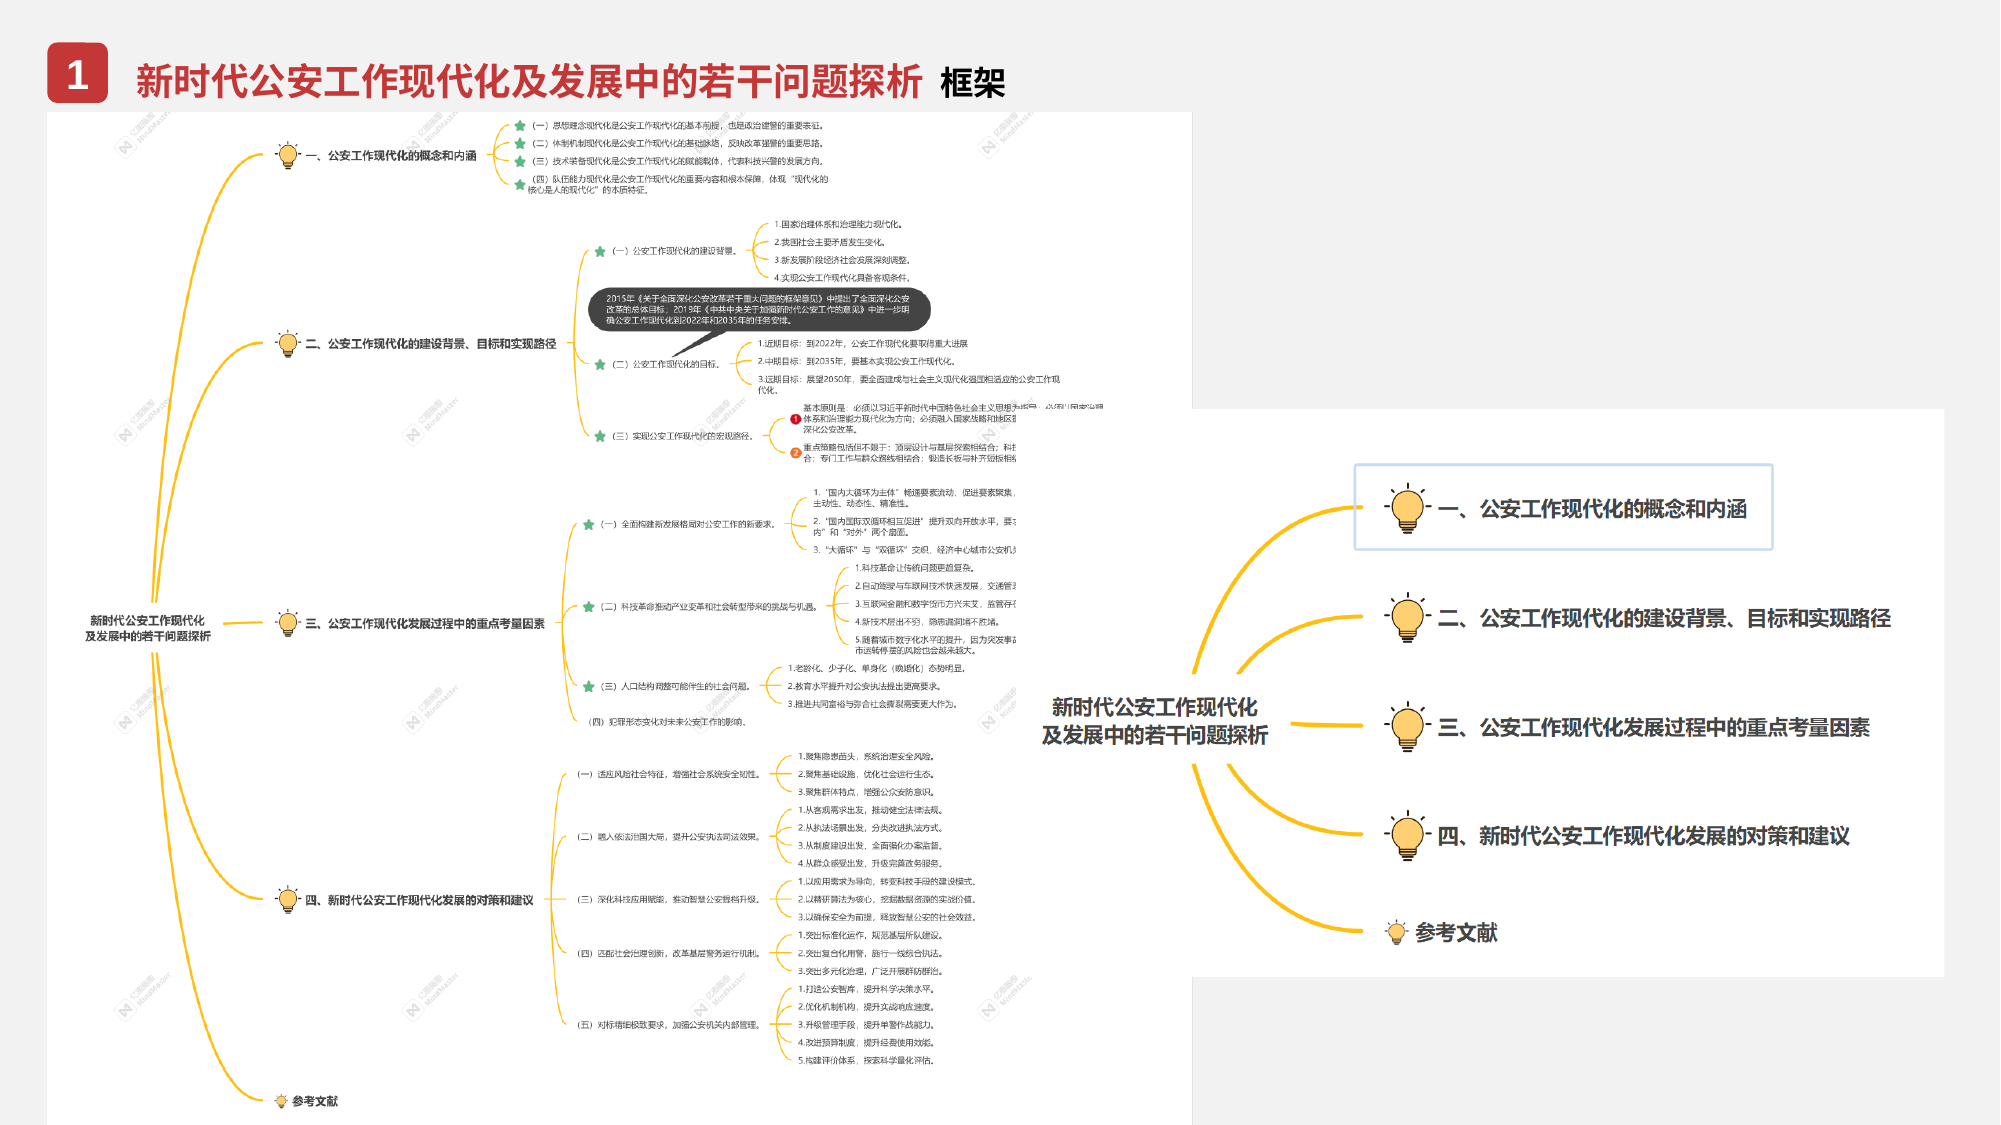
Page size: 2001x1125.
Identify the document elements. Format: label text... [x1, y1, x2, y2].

picture [47, 112, 1945, 1125]
text_box 1 [46, 41, 109, 104]
text_box 新时代公安工作现代化及发展中的若干问题探析 框架 [121, 5, 1165, 111]
